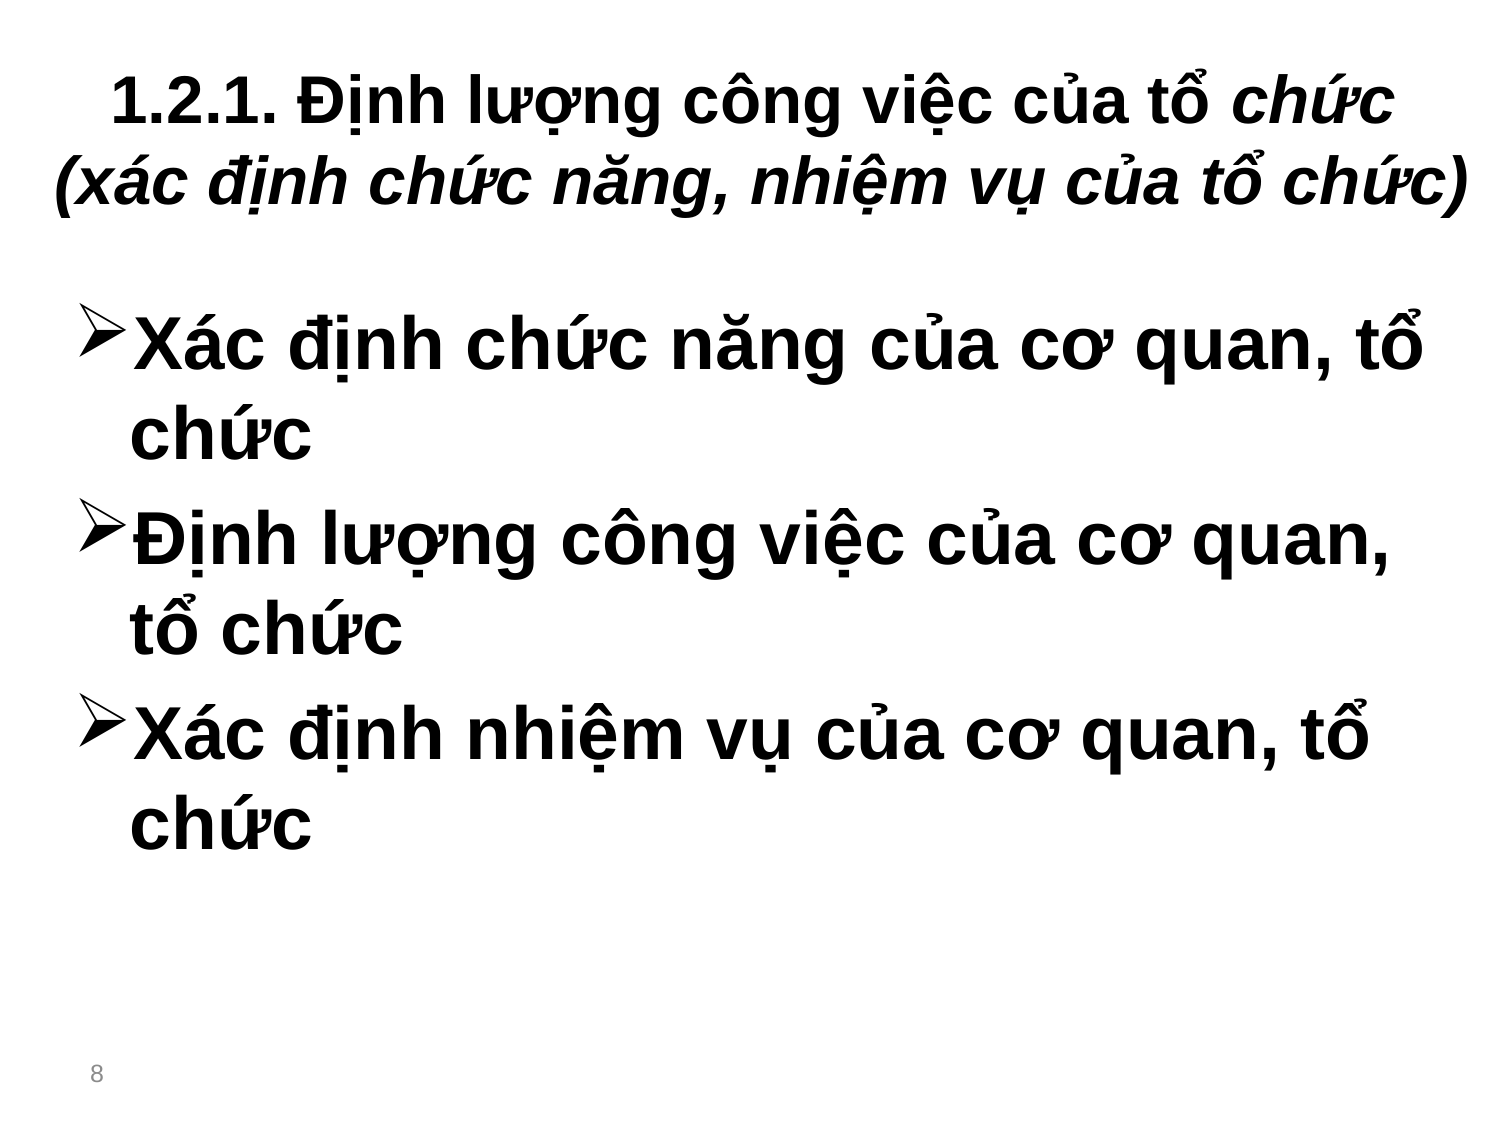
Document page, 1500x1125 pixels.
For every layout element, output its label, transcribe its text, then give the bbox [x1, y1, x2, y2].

title 1.2.1. Định lượng công việc của tổ chức (xác định chức năng, nhiệm vụ của tổ chức) [37, 37, 1488, 238]
slide_number 8 [75, 1063, 425, 1103]
list Xác định chức năng của cơ quan, tổ chức Định lượng công việc của cơ quan, tổ chức Xác định nhiệm vụ của cơ quan, tổ chức [58, 287, 1474, 1063]
